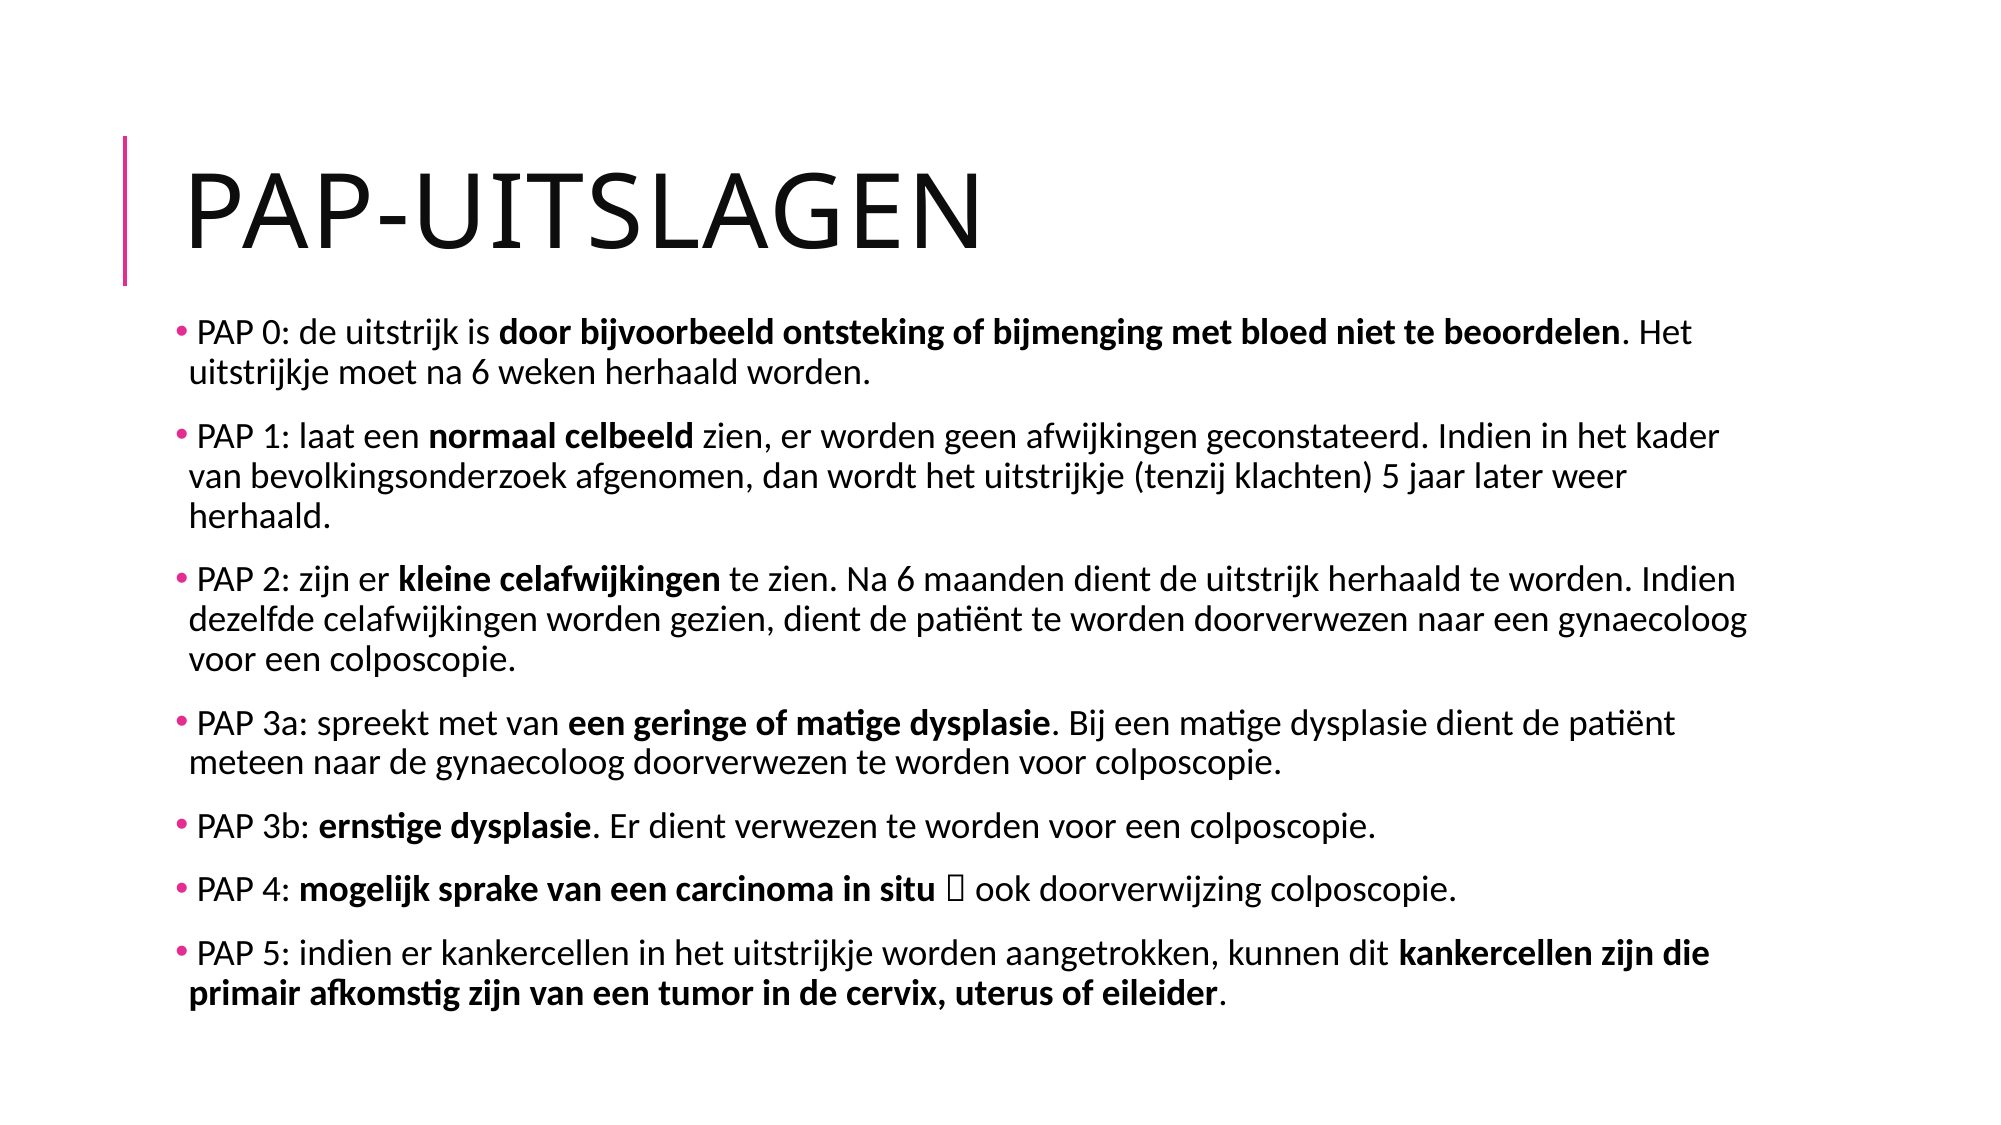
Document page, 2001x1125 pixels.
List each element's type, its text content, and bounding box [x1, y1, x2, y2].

title PAP-uitslagen [168, 96, 1763, 305]
list PAP 0: de uitstrijk is door bijvoorbeeld ontsteking of bijmenging met bloed niet te beoordelen. Het uitstrijkje moet na 6 weken herhaald worden. PAP 1: laat een normaal celbeeld zien, er worden geen afwijkingen geconstateerd. Indien in het kader van bevolkingsonderzoek afgenomen, dan wordt het uitstrijkje (tenzij klachten) 5 jaar later weer herhaald. PAP 2: zijn er kleine celafwijkingen te zien. Na 6 maanden dient de uitstrijk herhaald te worden. Indien dezelfde celafwijkingen worden gezien, dient de patiënt te worden doorverwezen naar een gynaecoloog voor een colposcopie. PAP 3a: spreekt met van een geringe of matige dysplasie. Bij een matige dysplasie dient de patiënt meteen naar de gynaecoloog doorverwezen te worden voor colposcopie. PAP 3b: ernstige dysplasie. Er dient verwezen te worden voor een colposcopie. PAP 4: mogelijk sprake van een carcinoma in situ  ook doorverwijzing colposcopie. PAP 5: indien er kankercellen in het uitstrijkje worden aangetrokken, kunnen dit kankercellen zijn die primair afkomstig zijn van een tumor in de cervix, uterus of eileider. [168, 305, 1763, 1030]
